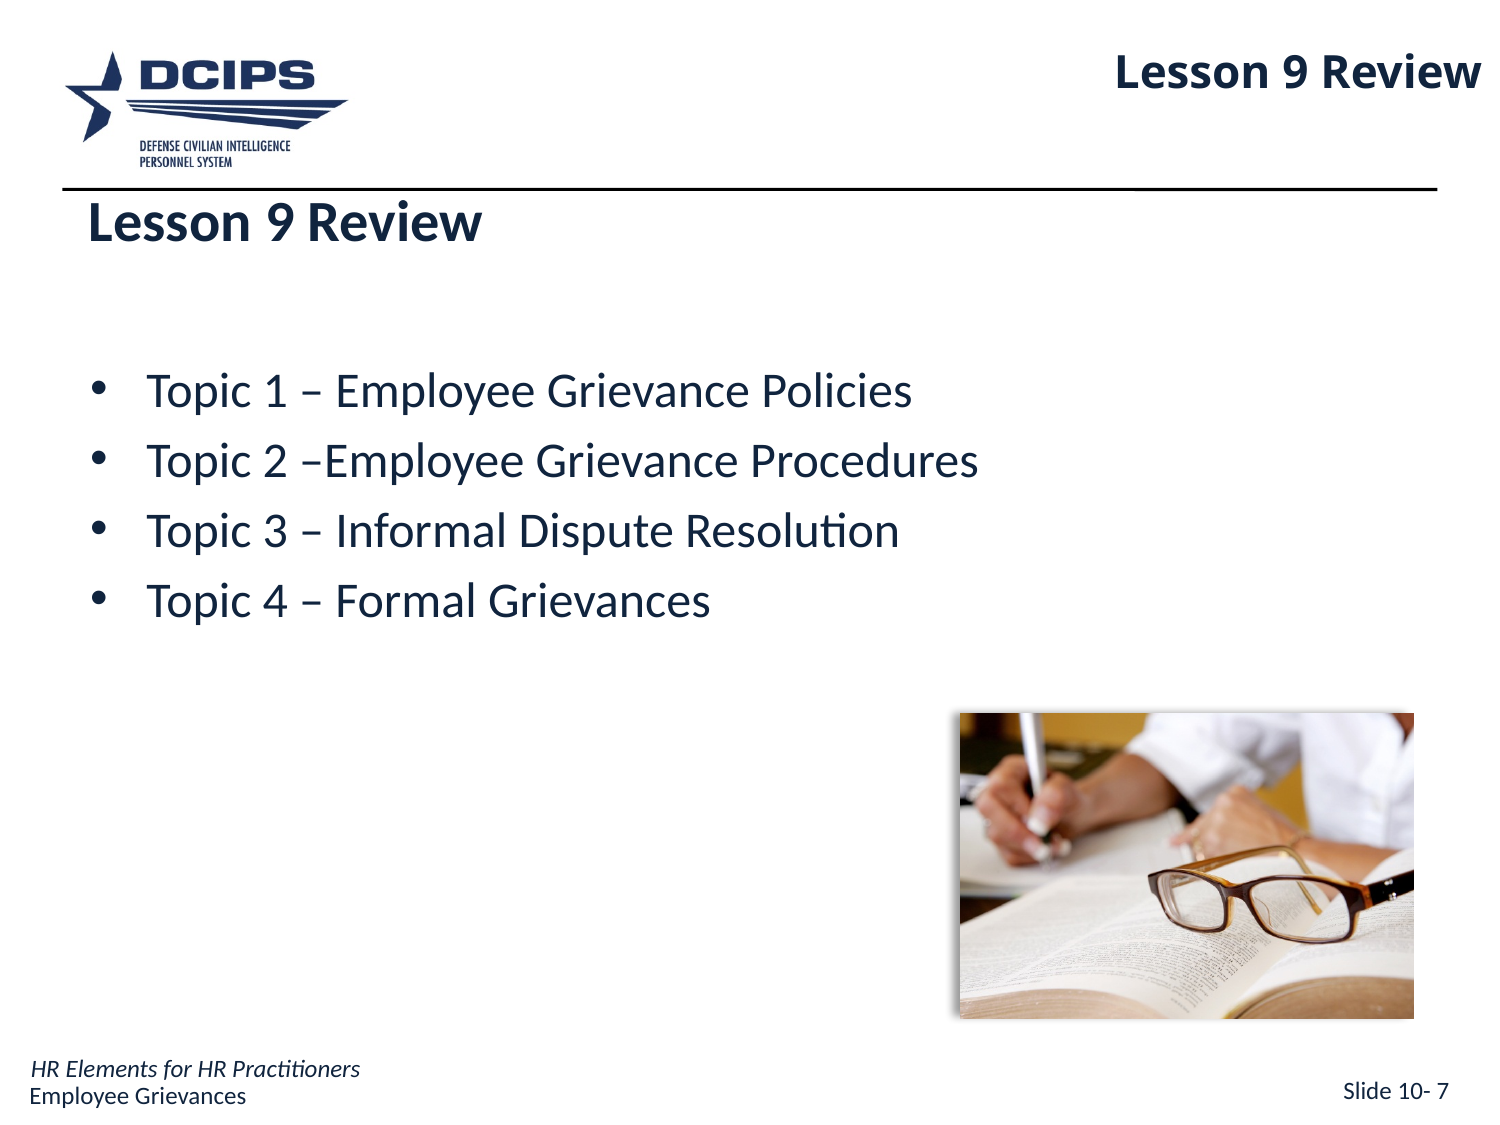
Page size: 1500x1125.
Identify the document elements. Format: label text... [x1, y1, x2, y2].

text_box Lesson 9 Review [736, 35, 1497, 106]
picture [960, 713, 1414, 1019]
list Topic 1 – Employee Grievance Policies Topic 2 –Employee Grievance Procedures Topic 3 – Informal Dispute Resolution Topic 4 – Formal Grievances [75, 350, 1425, 1093]
text_box Employee Grievances [14, 1071, 347, 1117]
text_box Lesson 9 Review [73, 175, 737, 281]
picture [37, 37, 388, 184]
text_box Slide 10- 7 [1328, 1067, 1497, 1113]
